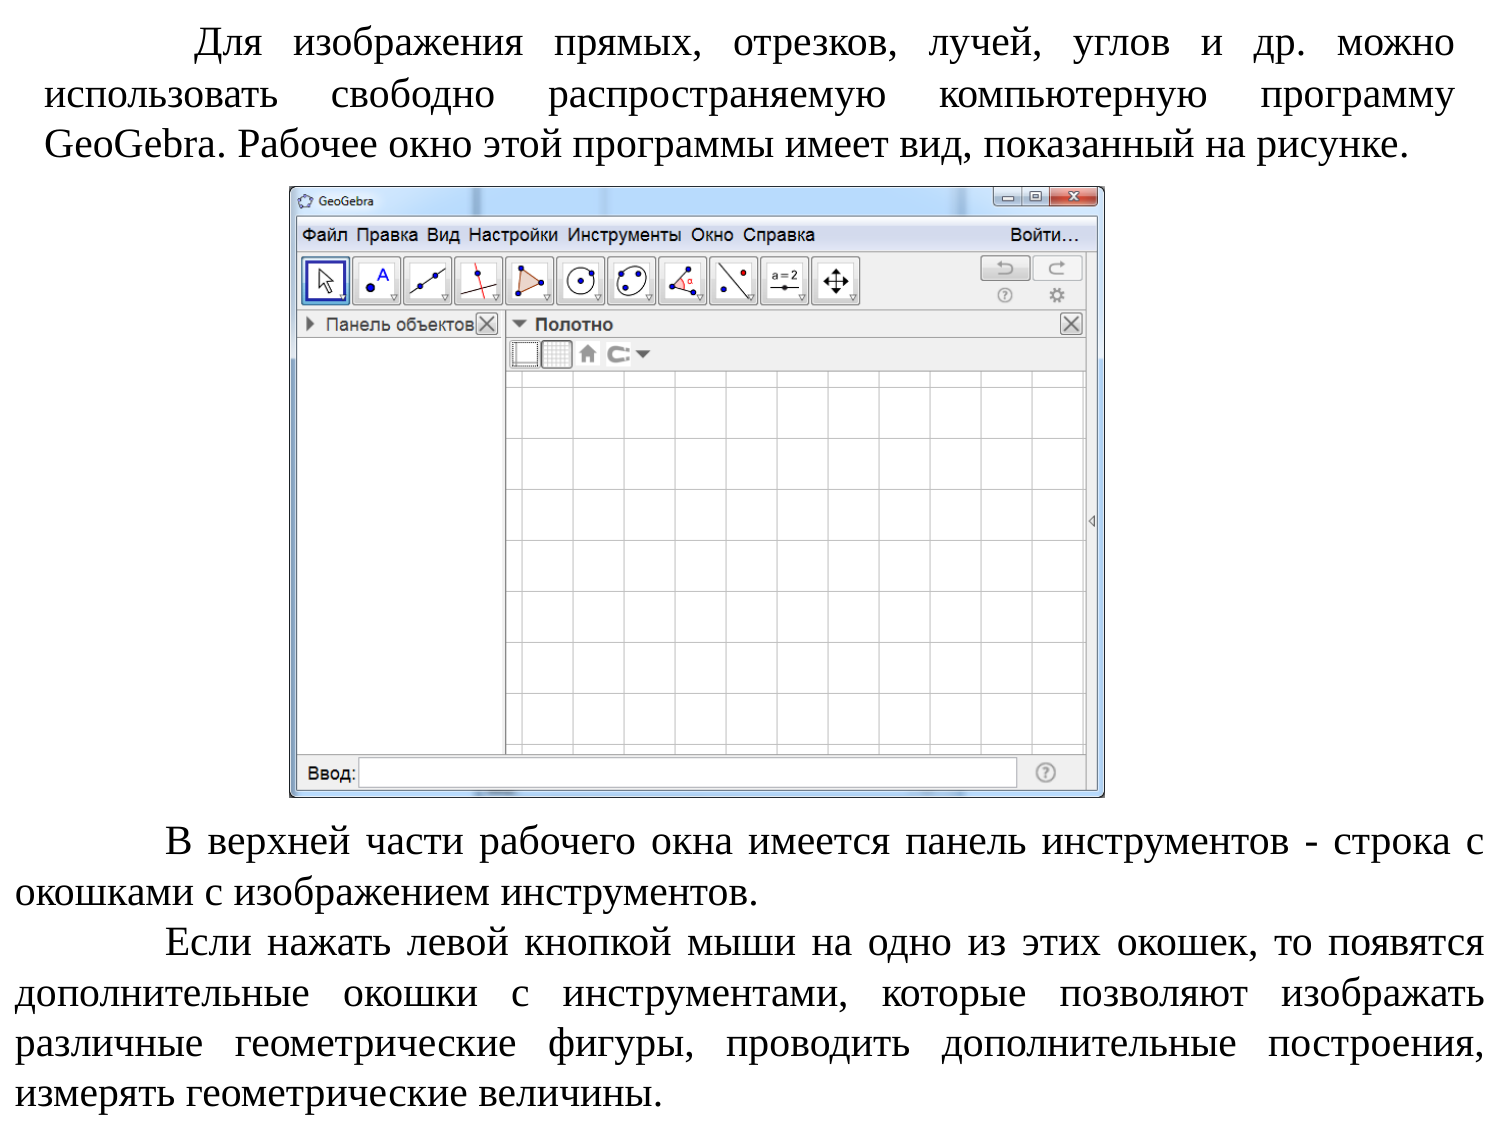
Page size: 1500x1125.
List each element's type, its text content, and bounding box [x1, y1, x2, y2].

text_box В верхней части рабочего окна имеется панель инструментов - строка с окошками с изображением инструментов. Если нажать левой кнопкой мыши на одно из этих окошек, то появятся дополнительные окошки с инструментами, которые позволяют изображать различные геометрические фигуры, проводить дополнительные построения, измерять геометрические величины. [0, 796, 1500, 1122]
picture [288, 186, 1105, 799]
text_box Для изображения прямых, отрезков, лучей, углов и др. можно использовать свободно распространяемую компьютерную программу GeoGebra. Рабочее окно этой программы имеет вид, показанный на рисунке. [29, 0, 1471, 174]
